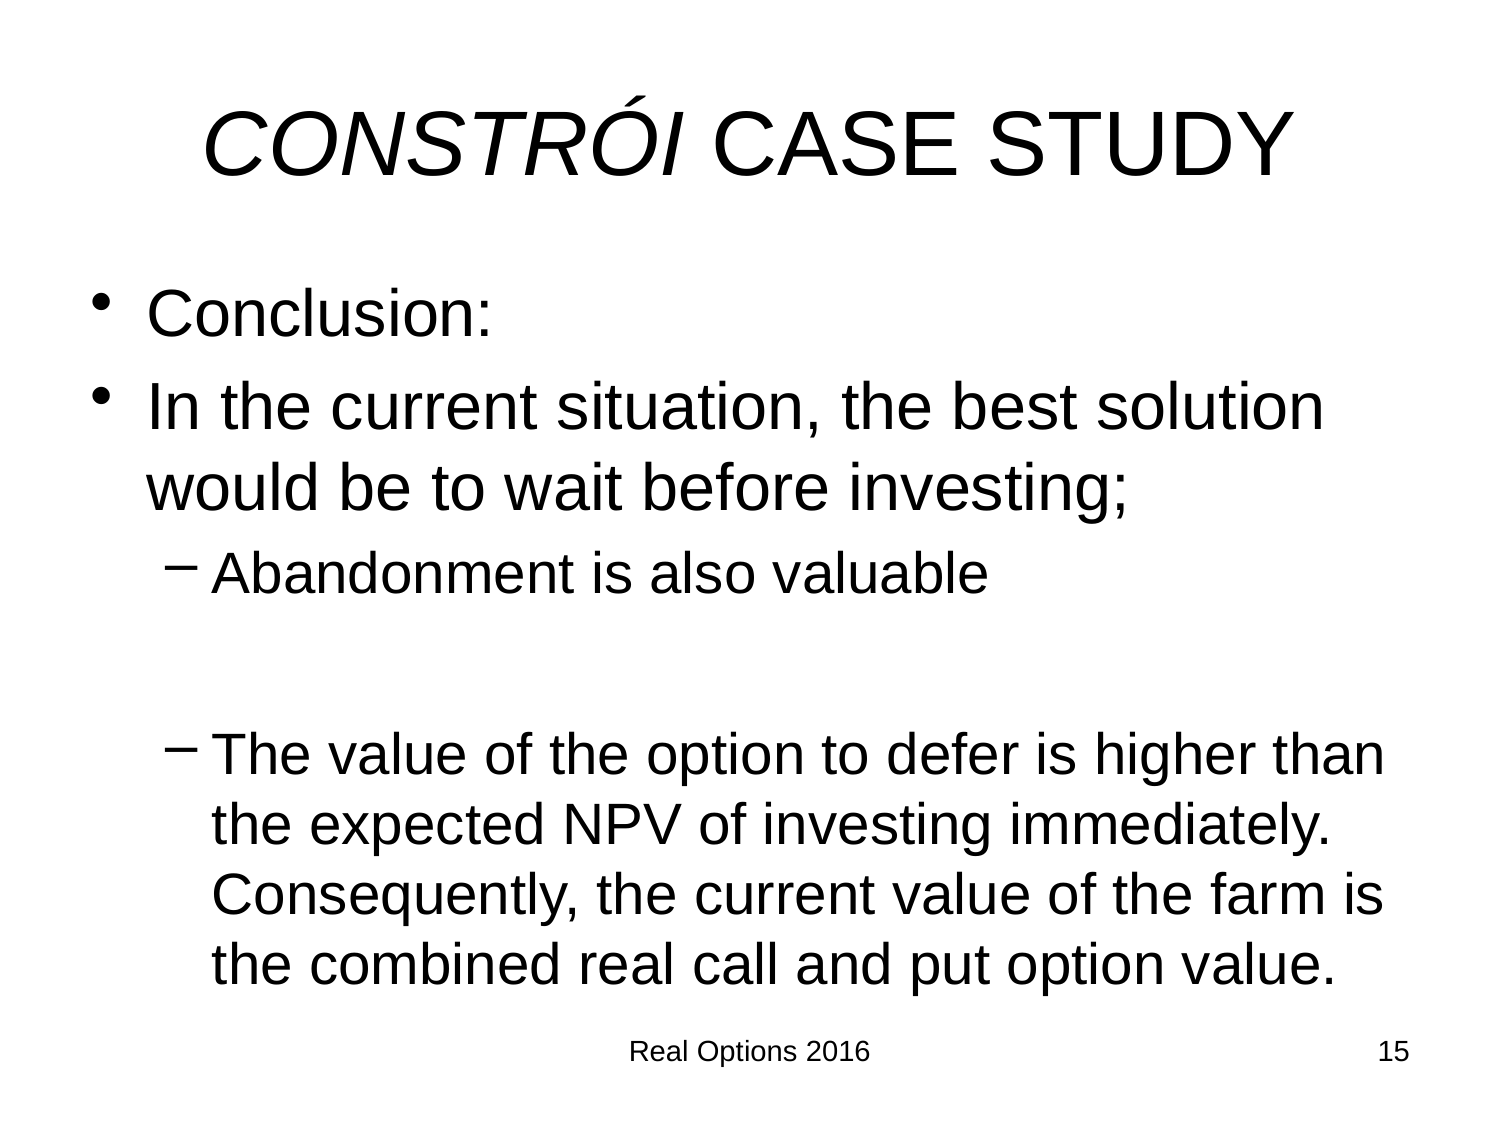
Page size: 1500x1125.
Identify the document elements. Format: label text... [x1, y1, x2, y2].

title CONSTRÓI CASE STUDY [74, 44, 1426, 233]
list Conclusion: In the current situation, the best solution would be to wait before investing; Abandonment is also valuable The value of the option to defer is higher than the expected NPV of investing immediately. Consequently, the current value of the farm is the combined real call and put option value. [74, 262, 1426, 1006]
slide_number 15 [1074, 1024, 1426, 1103]
footer Real Options 2016 [512, 1024, 988, 1103]
